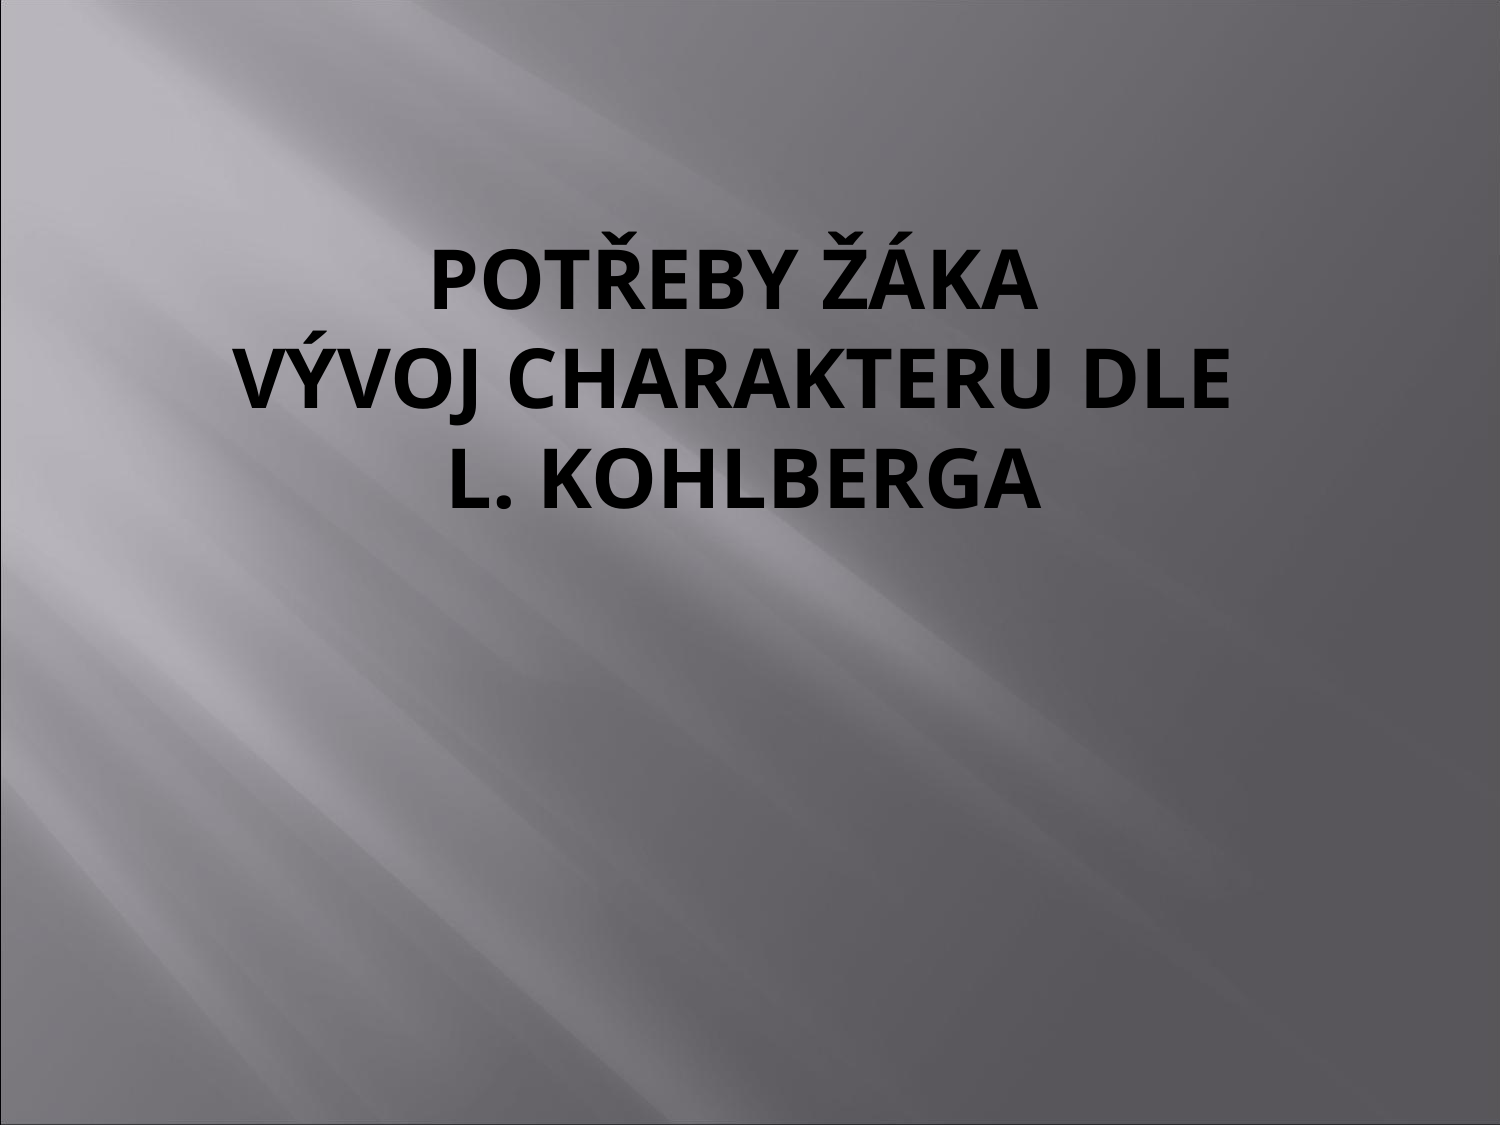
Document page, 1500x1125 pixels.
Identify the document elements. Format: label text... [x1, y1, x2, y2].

picture [0, 0, 1500, 1125]
title Potřeby žáka vývoj Charakteru dle L. Kohlberga [69, 224, 1420, 525]
